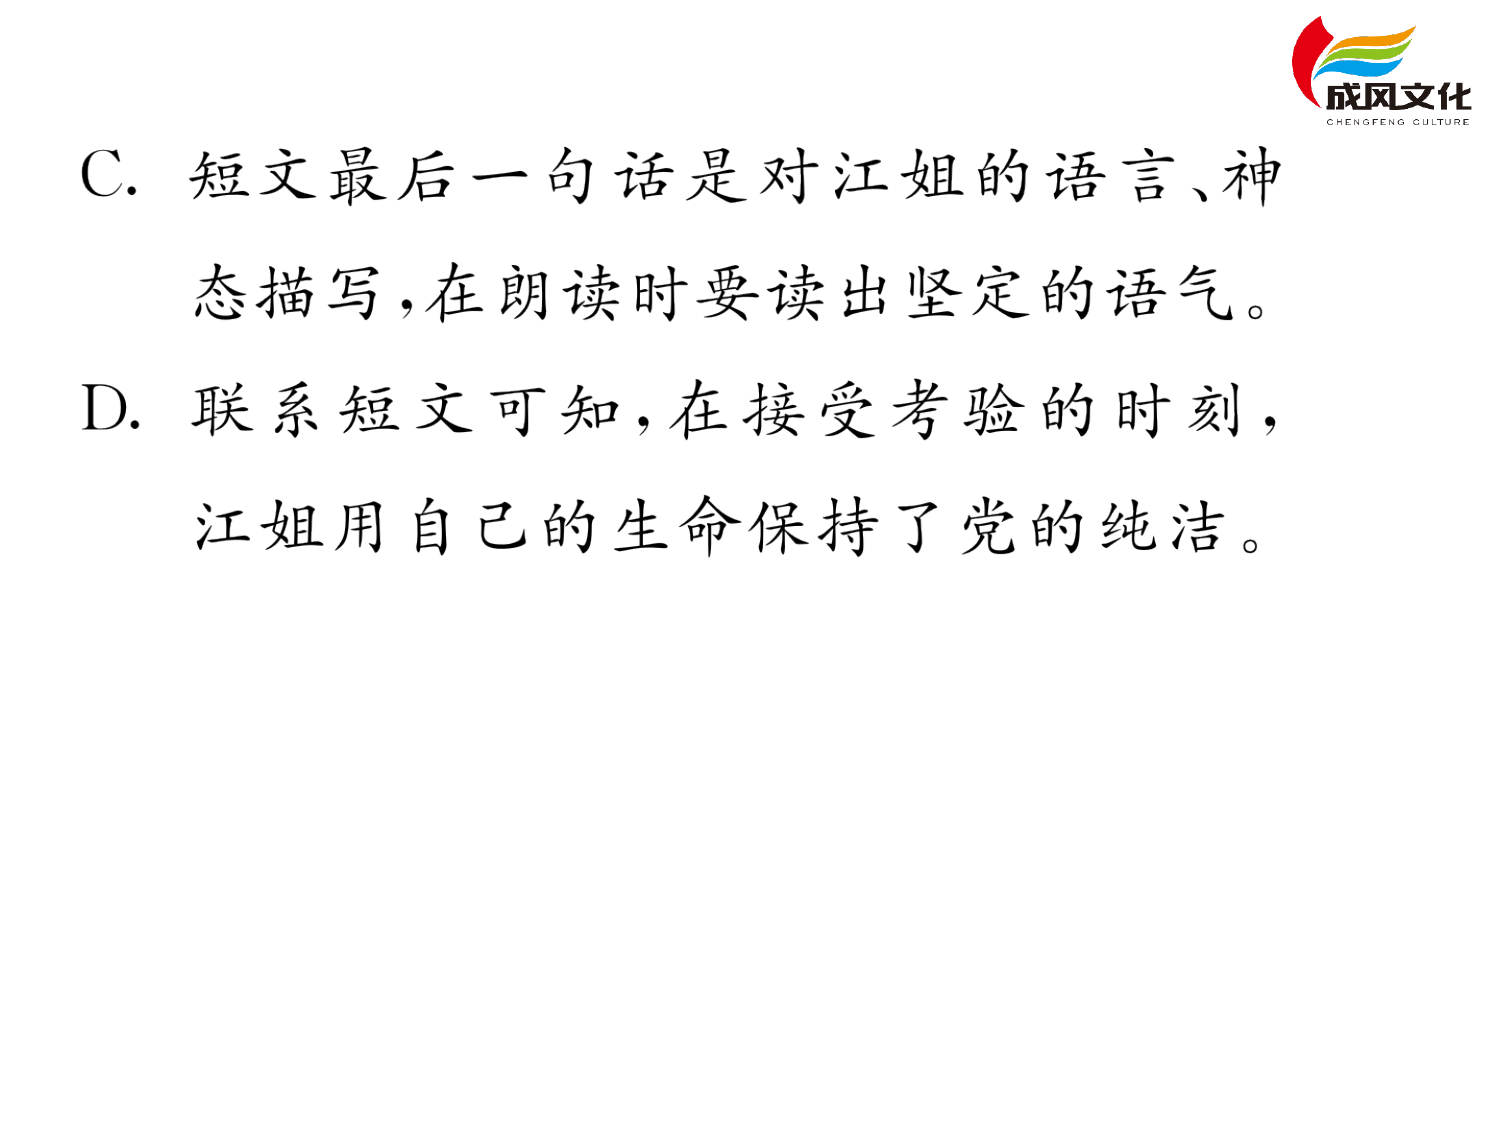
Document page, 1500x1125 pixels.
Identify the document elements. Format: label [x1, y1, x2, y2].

picture [76, 0, 1495, 571]
